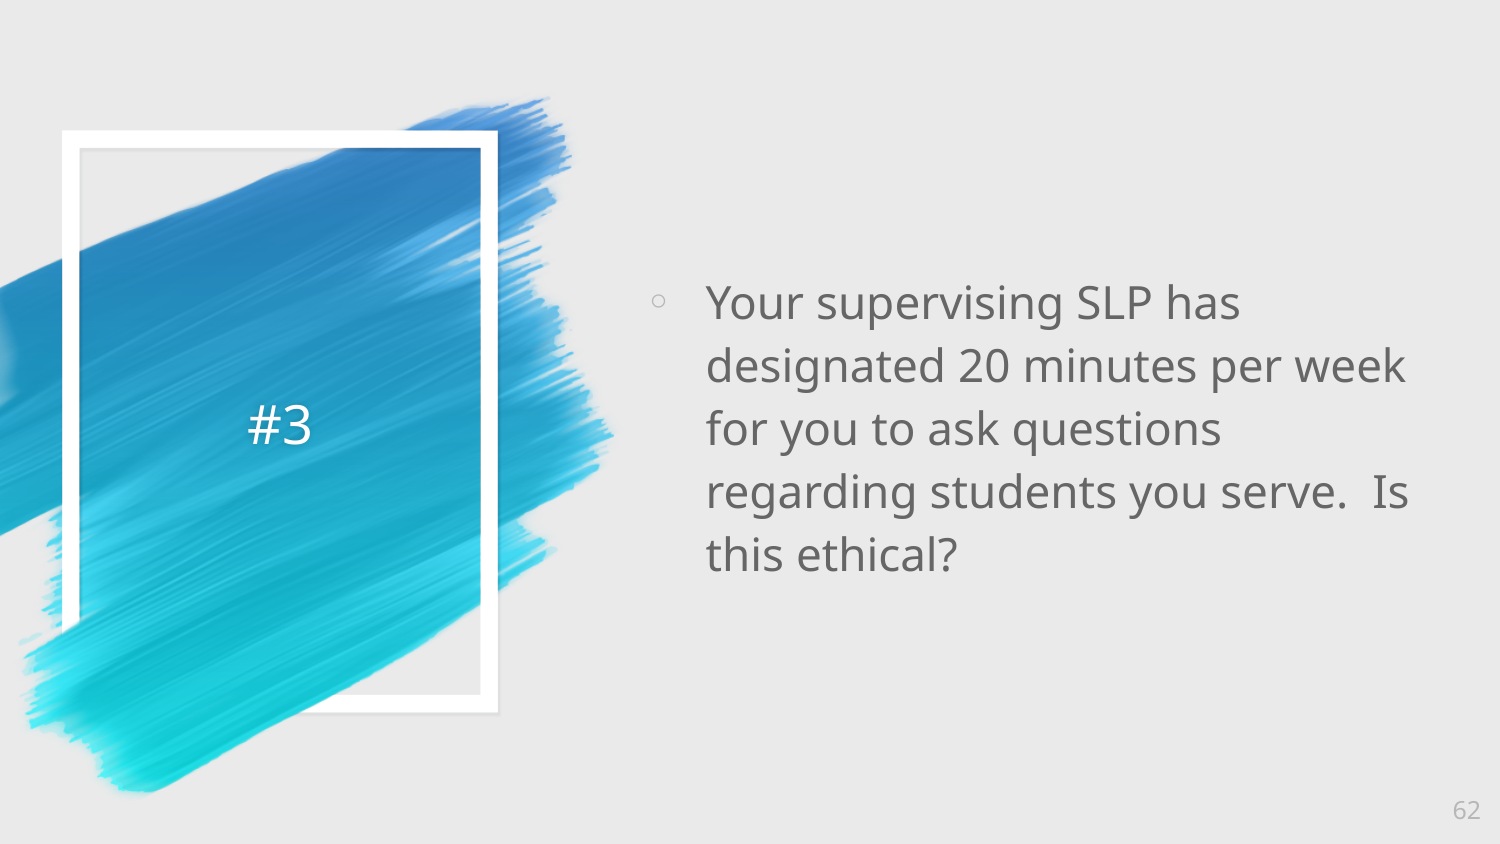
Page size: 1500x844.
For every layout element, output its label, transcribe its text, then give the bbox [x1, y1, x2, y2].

picture [0, 0, 1500, 844]
slide_number 62 [1391, 779, 1482, 844]
list Your supervising SLP has designated 20 minutes per week for you to ask questions regarding students you serve. Is this ethical? [630, 132, 1426, 715]
title #3 [114, 149, 447, 696]
